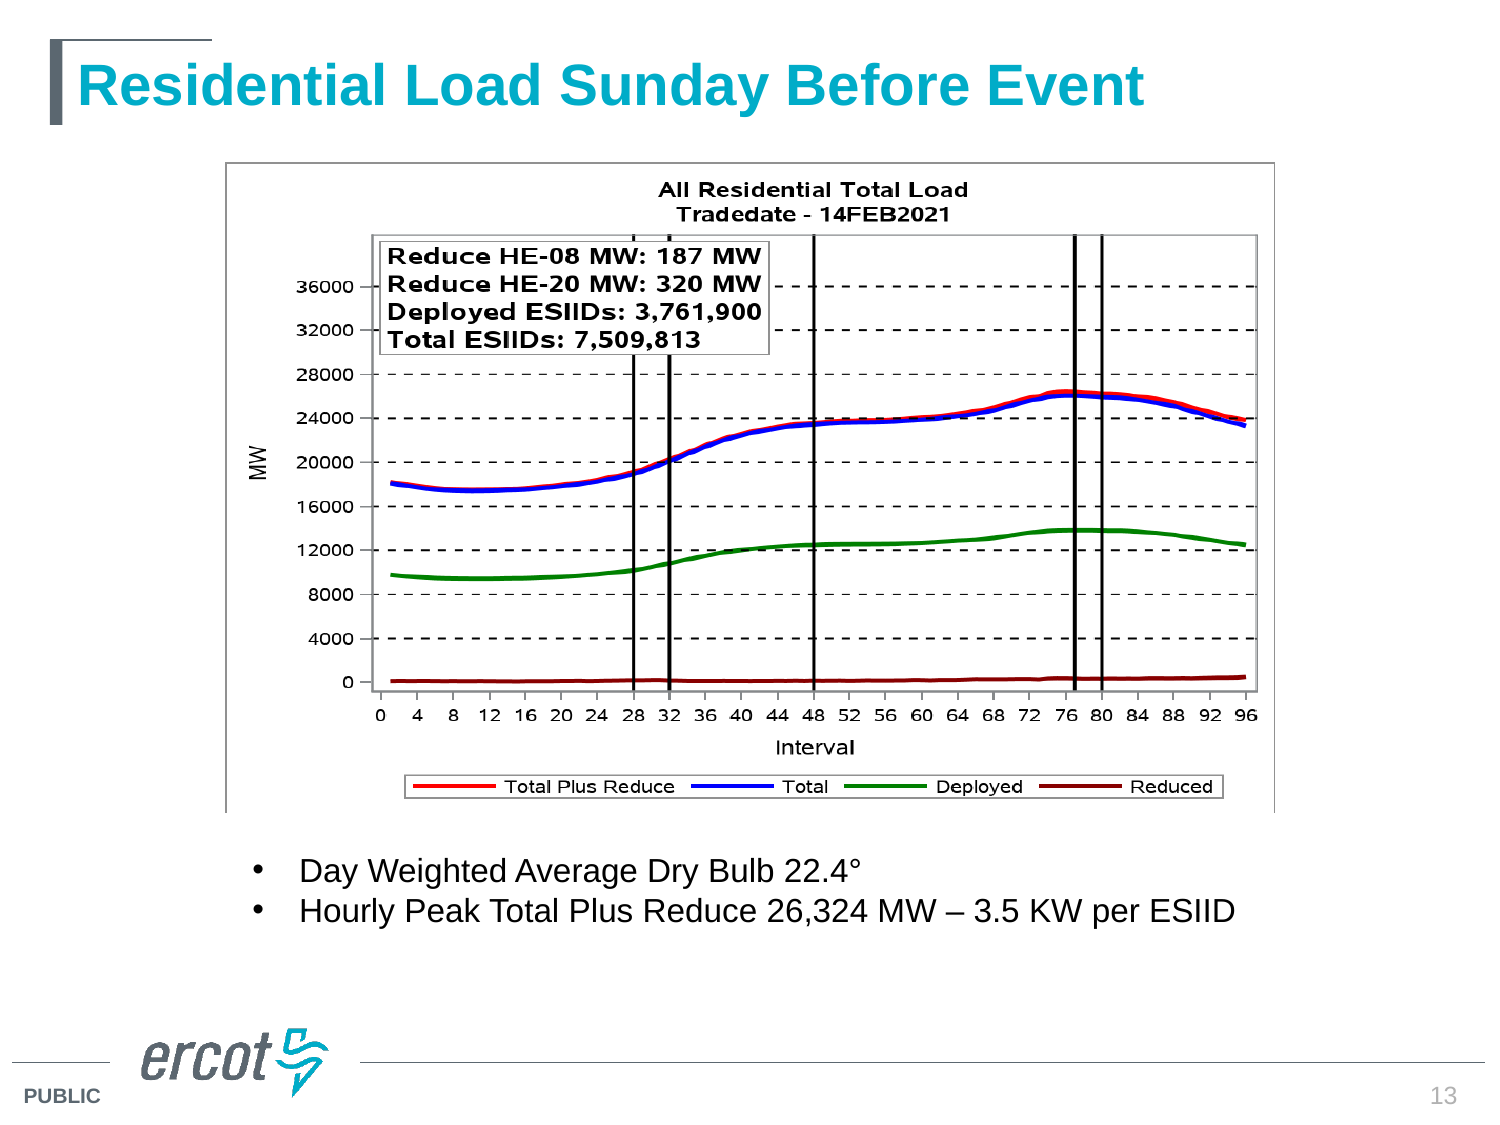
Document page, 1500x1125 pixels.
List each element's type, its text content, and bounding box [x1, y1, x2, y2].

slide_number 13 [1400, 1076, 1488, 1113]
title Residential Load Sunday Before Event [62, 39, 1450, 125]
picture [137, 1024, 332, 1100]
text_box Day Weighted Average Dry Bulb 22.4° Hourly Peak Total Plus Reduce 26,324 MW – 3.5 KW per ESIID [237, 841, 1263, 937]
picture [224, 162, 1276, 813]
